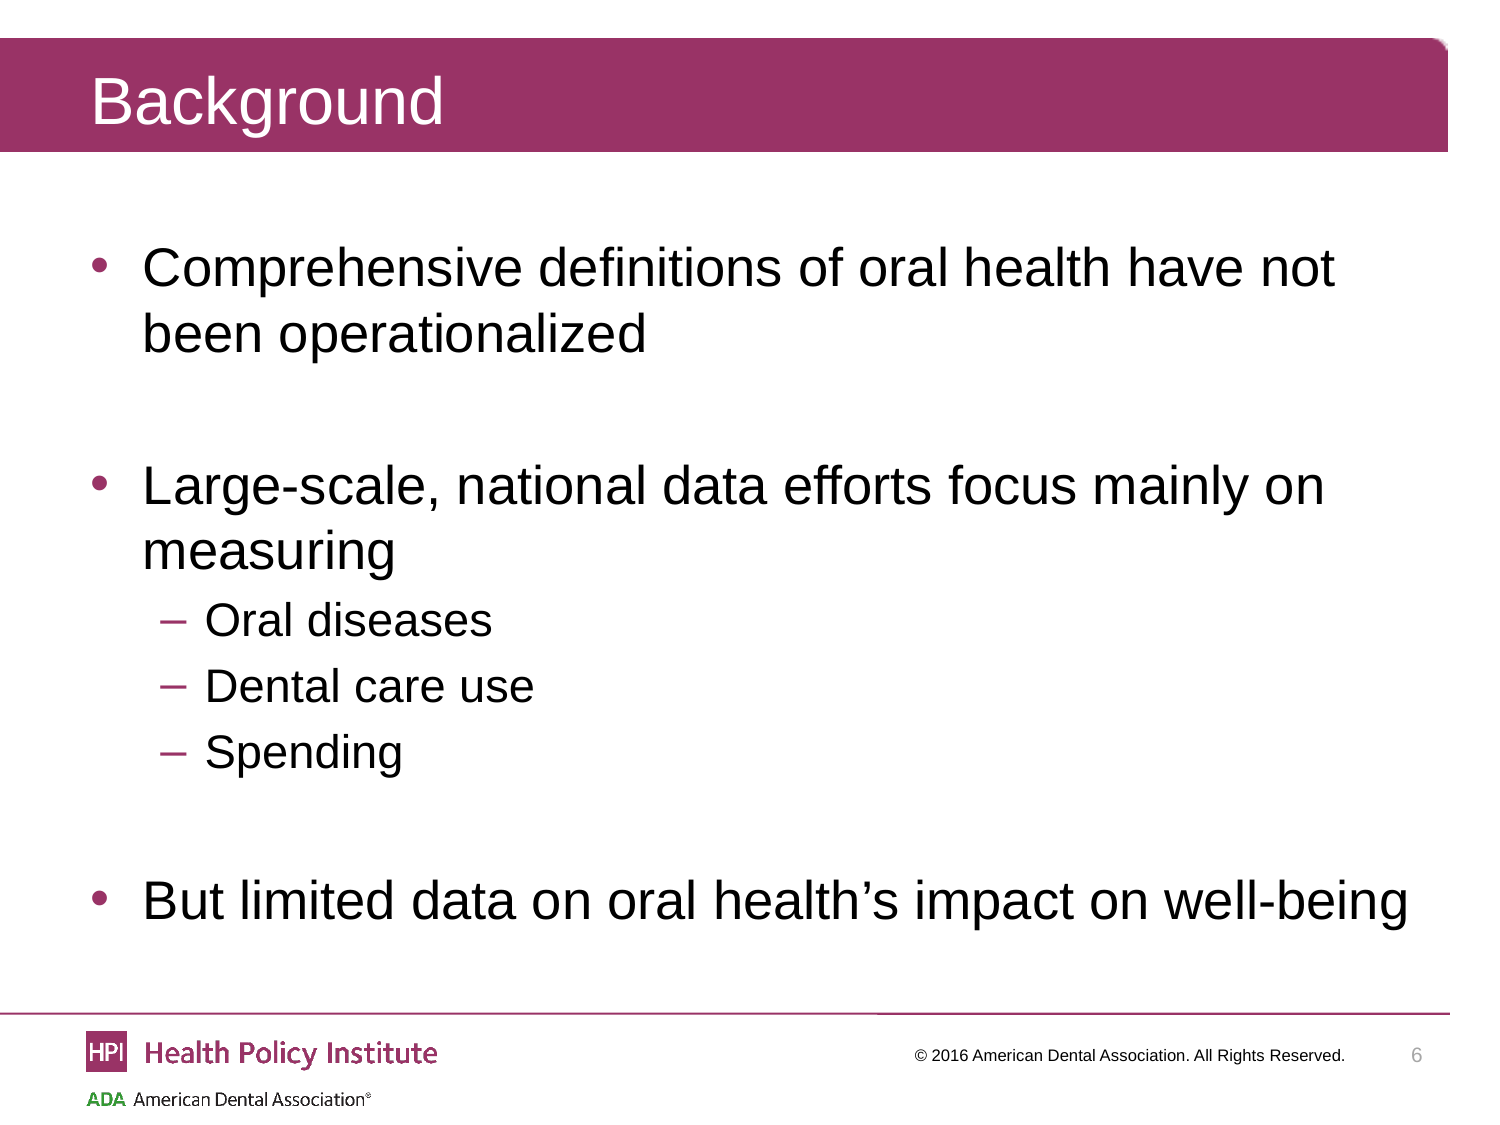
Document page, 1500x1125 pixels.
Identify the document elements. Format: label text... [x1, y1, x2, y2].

title Background [75, 45, 1425, 150]
picture [86, 1031, 437, 1106]
picture [0, 38, 1448, 152]
list Comprehensive definitions of oral health have not been operationalized Large-scale, national data efforts focus mainly on measuring Oral diseases Dental care use Spending But limited data on oral health’s impact on well-being [75, 224, 1425, 968]
